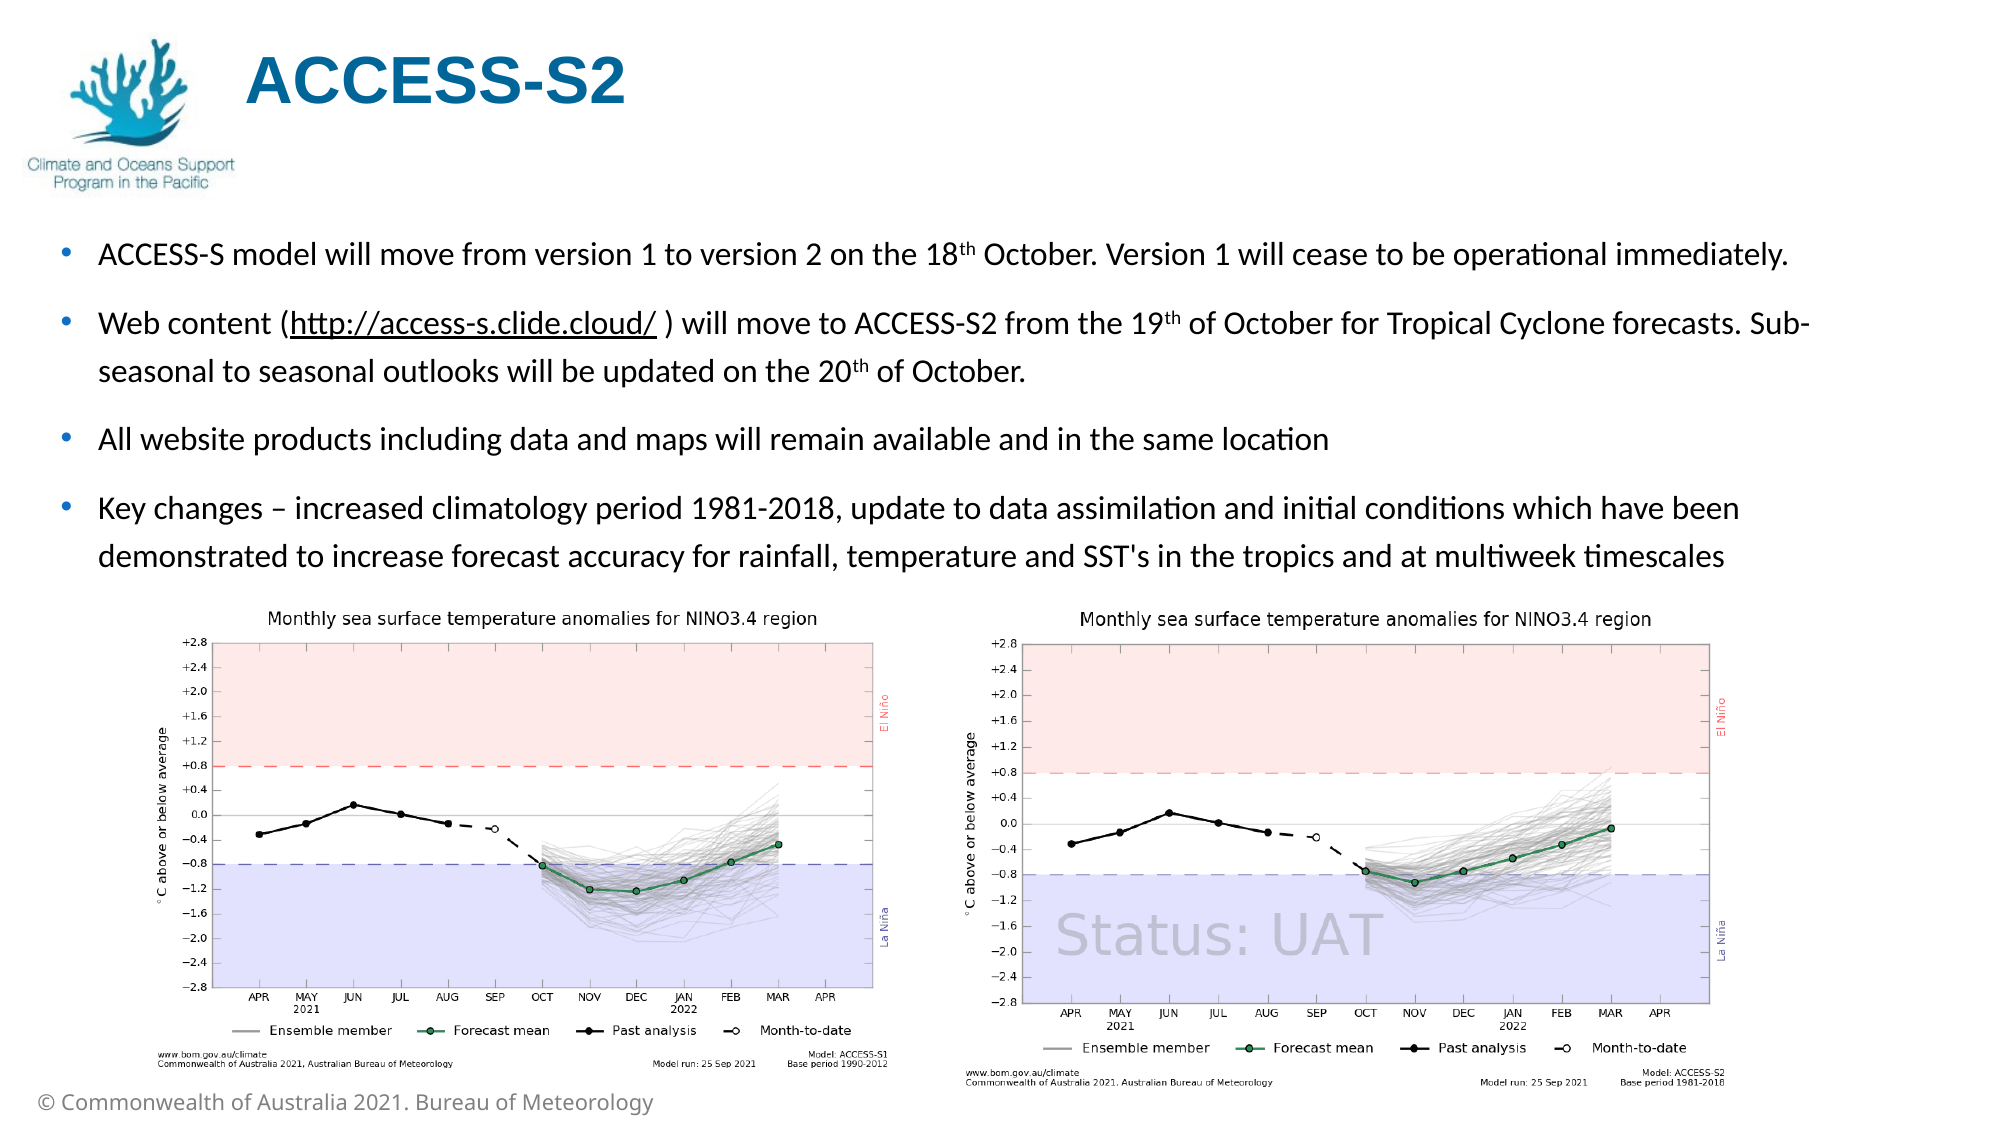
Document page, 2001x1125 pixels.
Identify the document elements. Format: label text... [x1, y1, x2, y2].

title ACCESS-S2 [229, 38, 1941, 211]
list ACCESS-S model will move from version 1 to version 2 on the 18th October. Version 1 will cease to be operational immediately. Web content (http://access-s.clide.cloud/ ) will move to ACCESS-S2 from the 19th of October for Tropical Cyclone forecasts. Sub-seasonal to seasonal outlooks will be updated on the 20th of October. All website products including data and maps will remain available and in the same location Key changes – increased climatology period 1981-2018, update to data assimilation and initial conditions which have been demonstrated to increase forecast accuracy for rainfall, temperature and SST's in the tropics and at multiweek timescales [45, 216, 1941, 1072]
picture [22, 32, 241, 200]
picture [941, 604, 1750, 1090]
picture [133, 604, 911, 1072]
